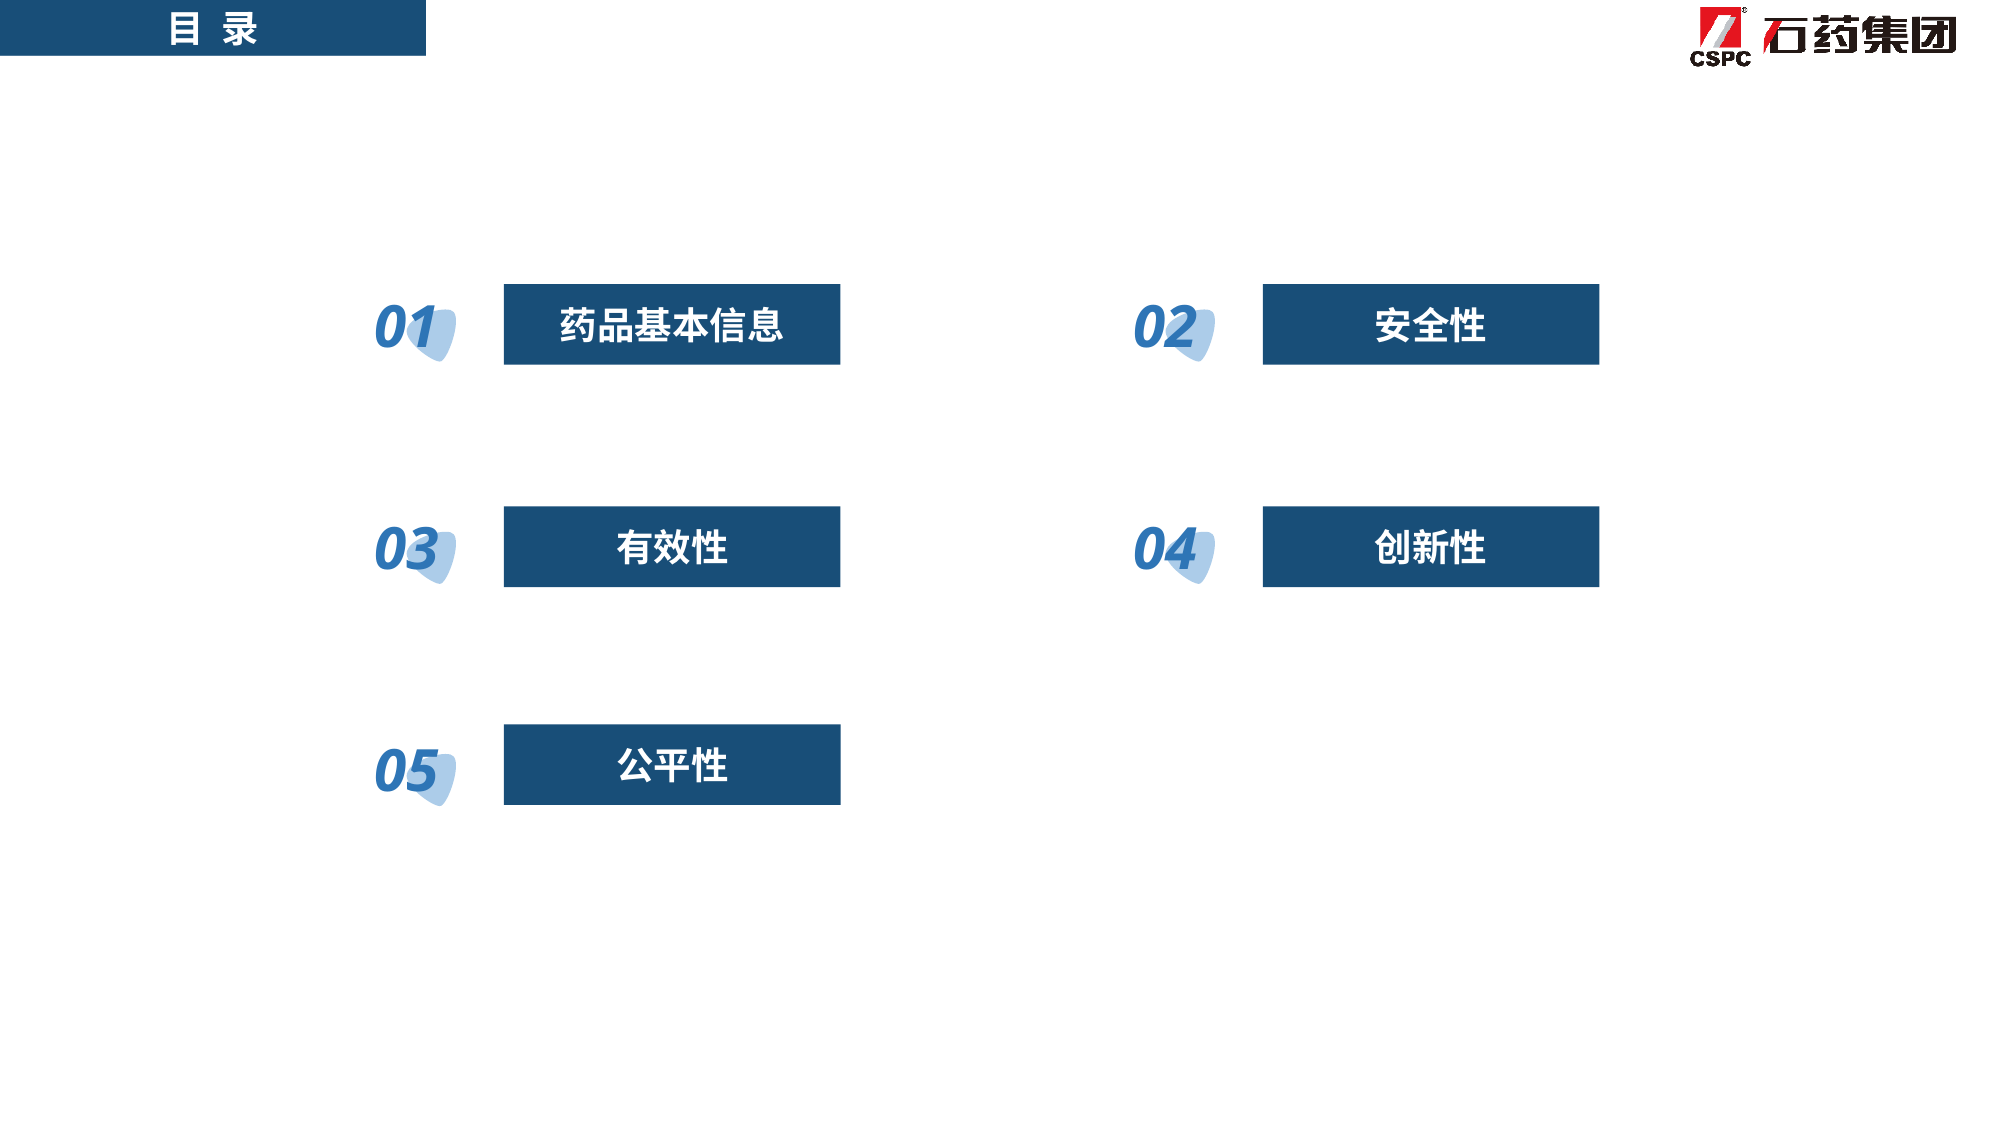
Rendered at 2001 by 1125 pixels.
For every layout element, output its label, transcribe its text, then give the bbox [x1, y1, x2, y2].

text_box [1115, 281, 1215, 368]
picture [1683, 0, 1963, 72]
text_box 药品基本信息 [503, 283, 842, 366]
text_box 有效性 [503, 505, 842, 588]
text_box 公平性 [503, 723, 842, 806]
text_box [357, 503, 456, 590]
text_box 目 录 [0, 0, 427, 56]
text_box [1115, 503, 1215, 590]
text_box 创新性 [1262, 505, 1600, 588]
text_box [357, 281, 456, 368]
text_box 安全性 [1262, 283, 1600, 366]
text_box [357, 725, 456, 812]
